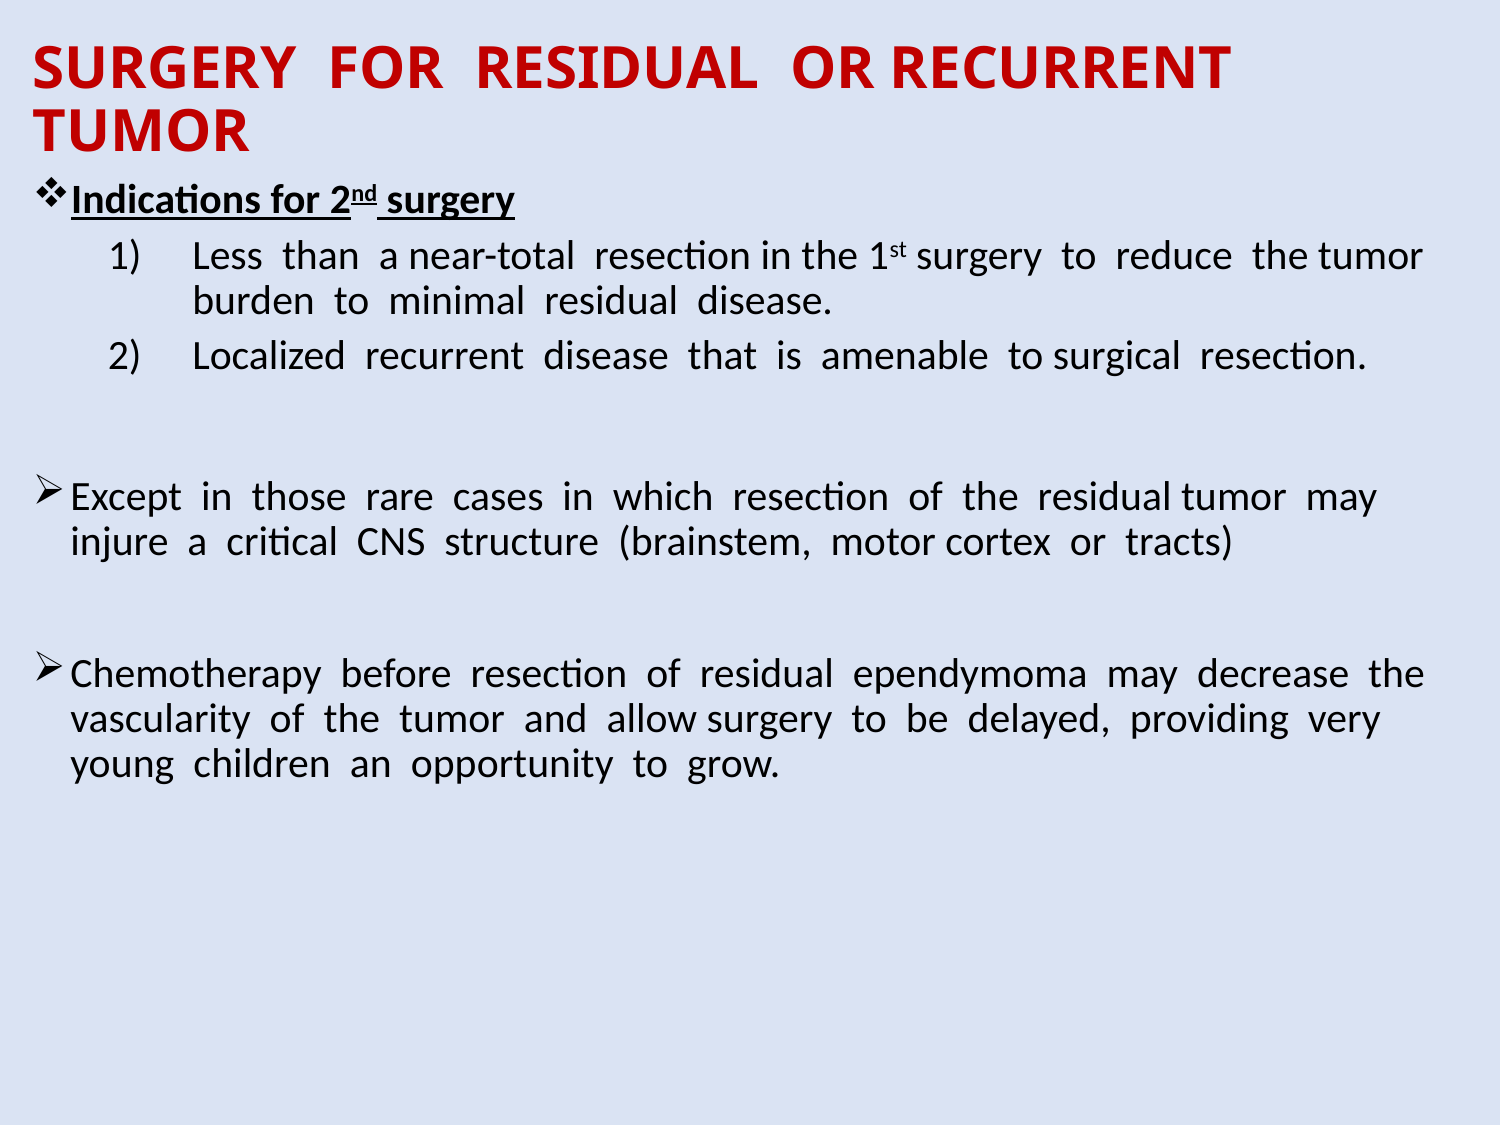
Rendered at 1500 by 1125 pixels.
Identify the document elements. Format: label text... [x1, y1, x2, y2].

title SURGERY FOR RESIDUAL OR RECURRENT TUMOR [17, 16, 1483, 170]
list Indications for 2nd surgery Less than a near-total resection in the 1st surgery to reduce the tumor burden to minimal residual disease. Localized recurrent disease that is amenable to surgical resection. Except in those rare cases in which resection of the residual tumor may injure a critical CNS structure (brainstem, motor cortex or tracts) Chemotherapy before resection of residual ependymoma may decrease the vascularity of the tumor and allow surgery to be delayed, providing very young children an opportunity to grow. [17, 170, 1483, 1109]
